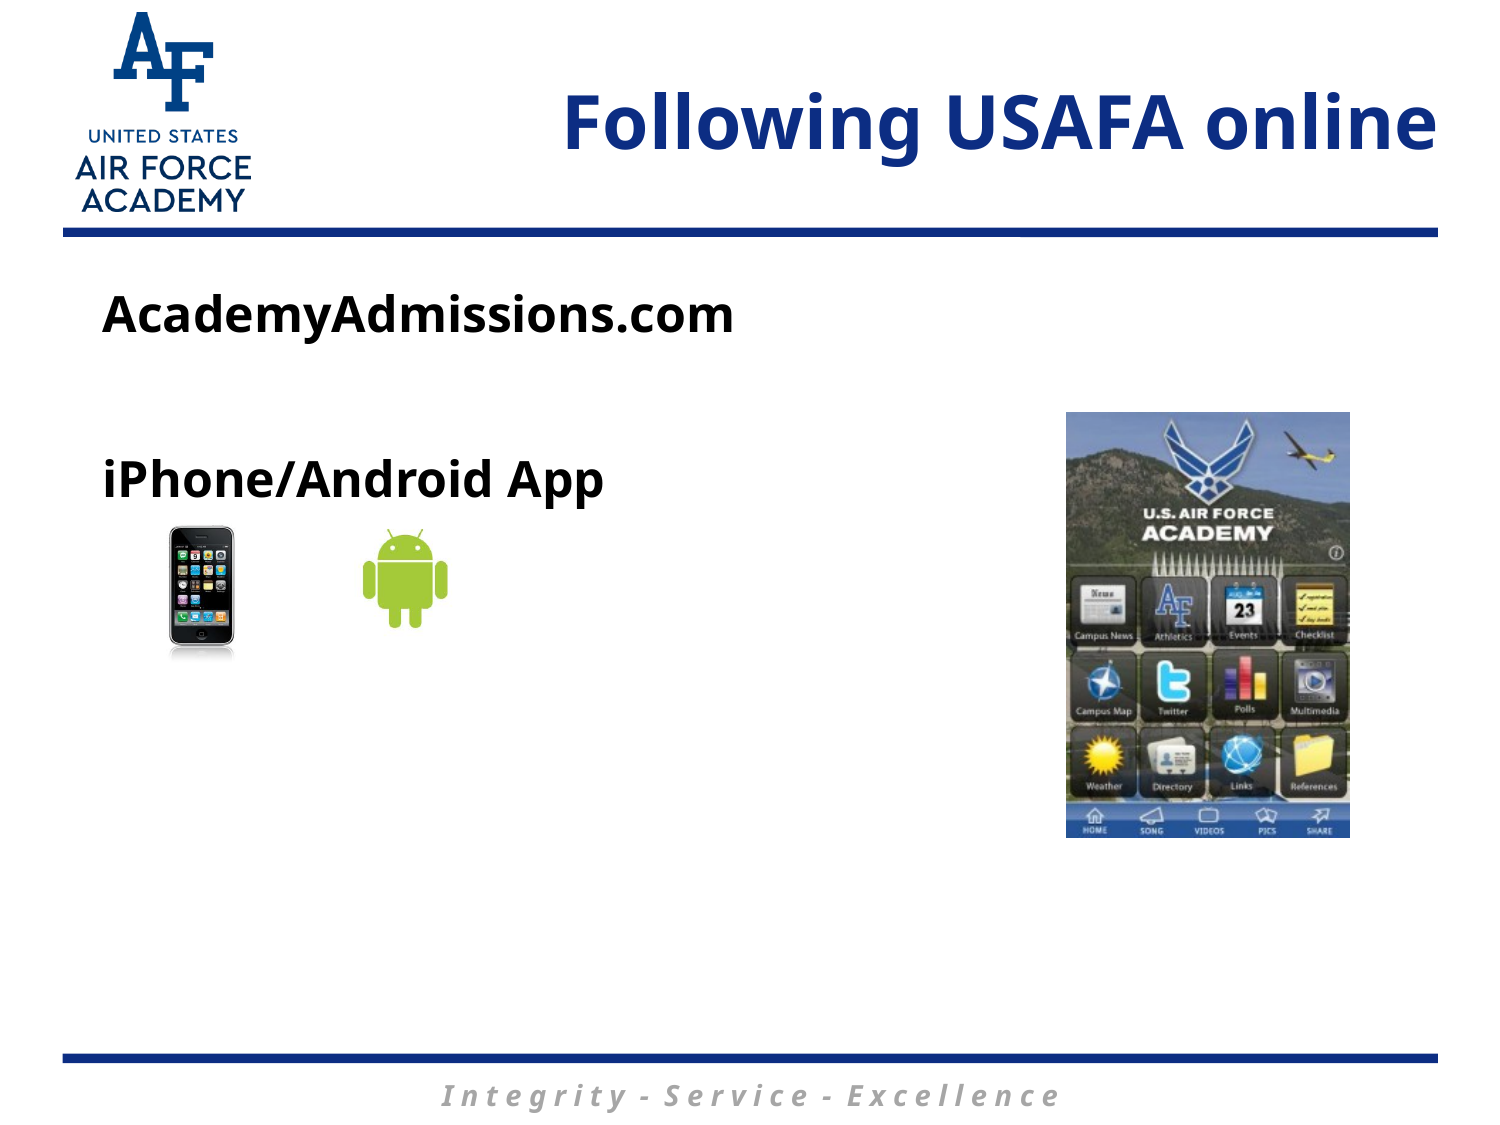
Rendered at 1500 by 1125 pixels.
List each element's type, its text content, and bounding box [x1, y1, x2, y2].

picture [325, 518, 484, 638]
title Following USAFA online [299, 29, 1456, 211]
picture [1066, 412, 1350, 838]
picture [75, 12, 251, 212]
list AcademyAdmissions.com iPhone/Android App [87, 274, 1350, 916]
picture [158, 518, 243, 672]
